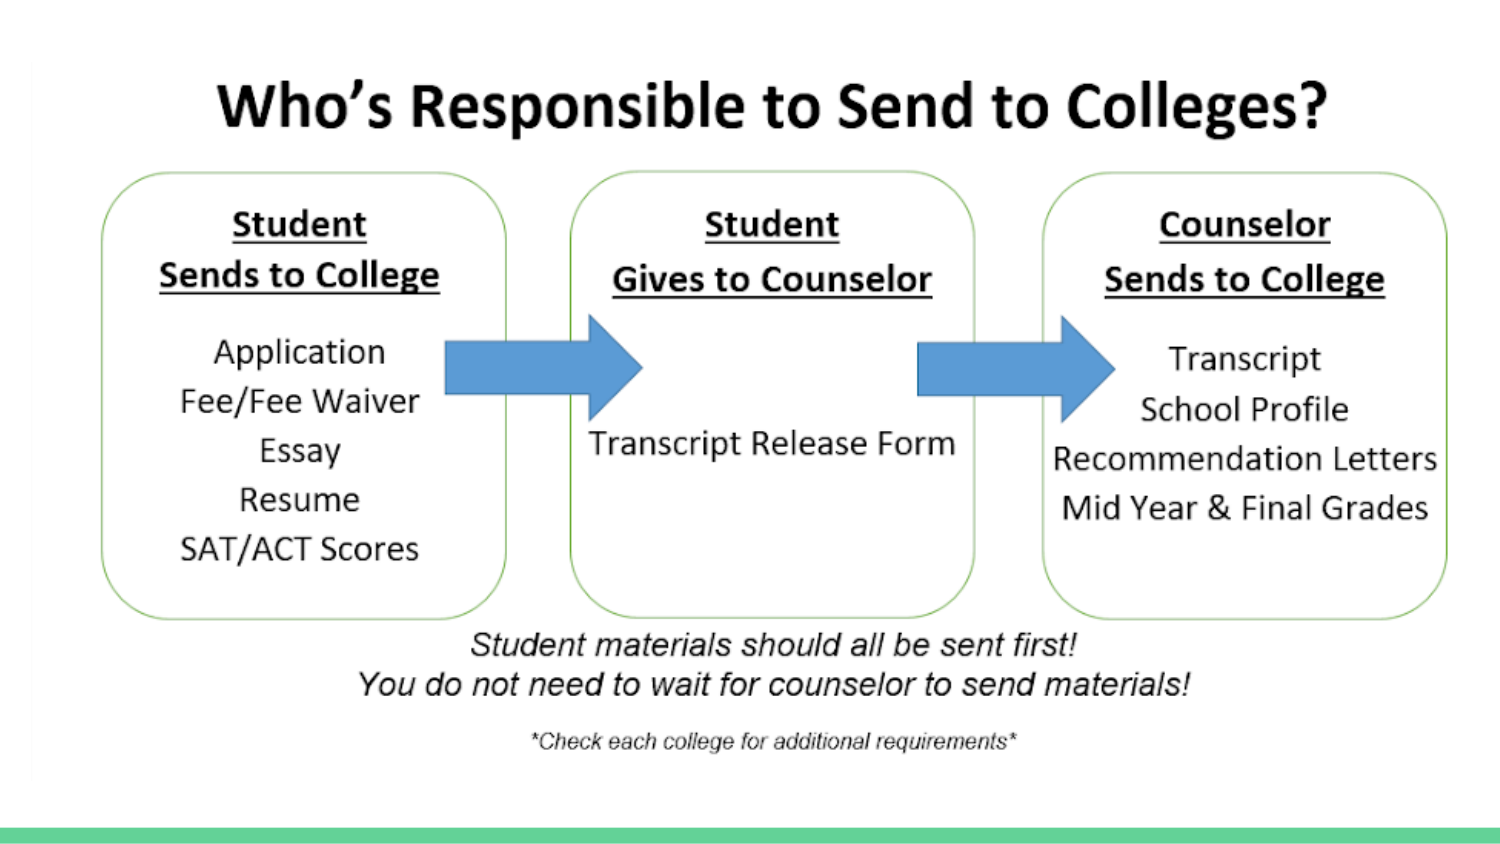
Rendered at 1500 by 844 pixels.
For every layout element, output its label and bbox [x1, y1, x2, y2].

picture [31, 62, 1469, 782]
